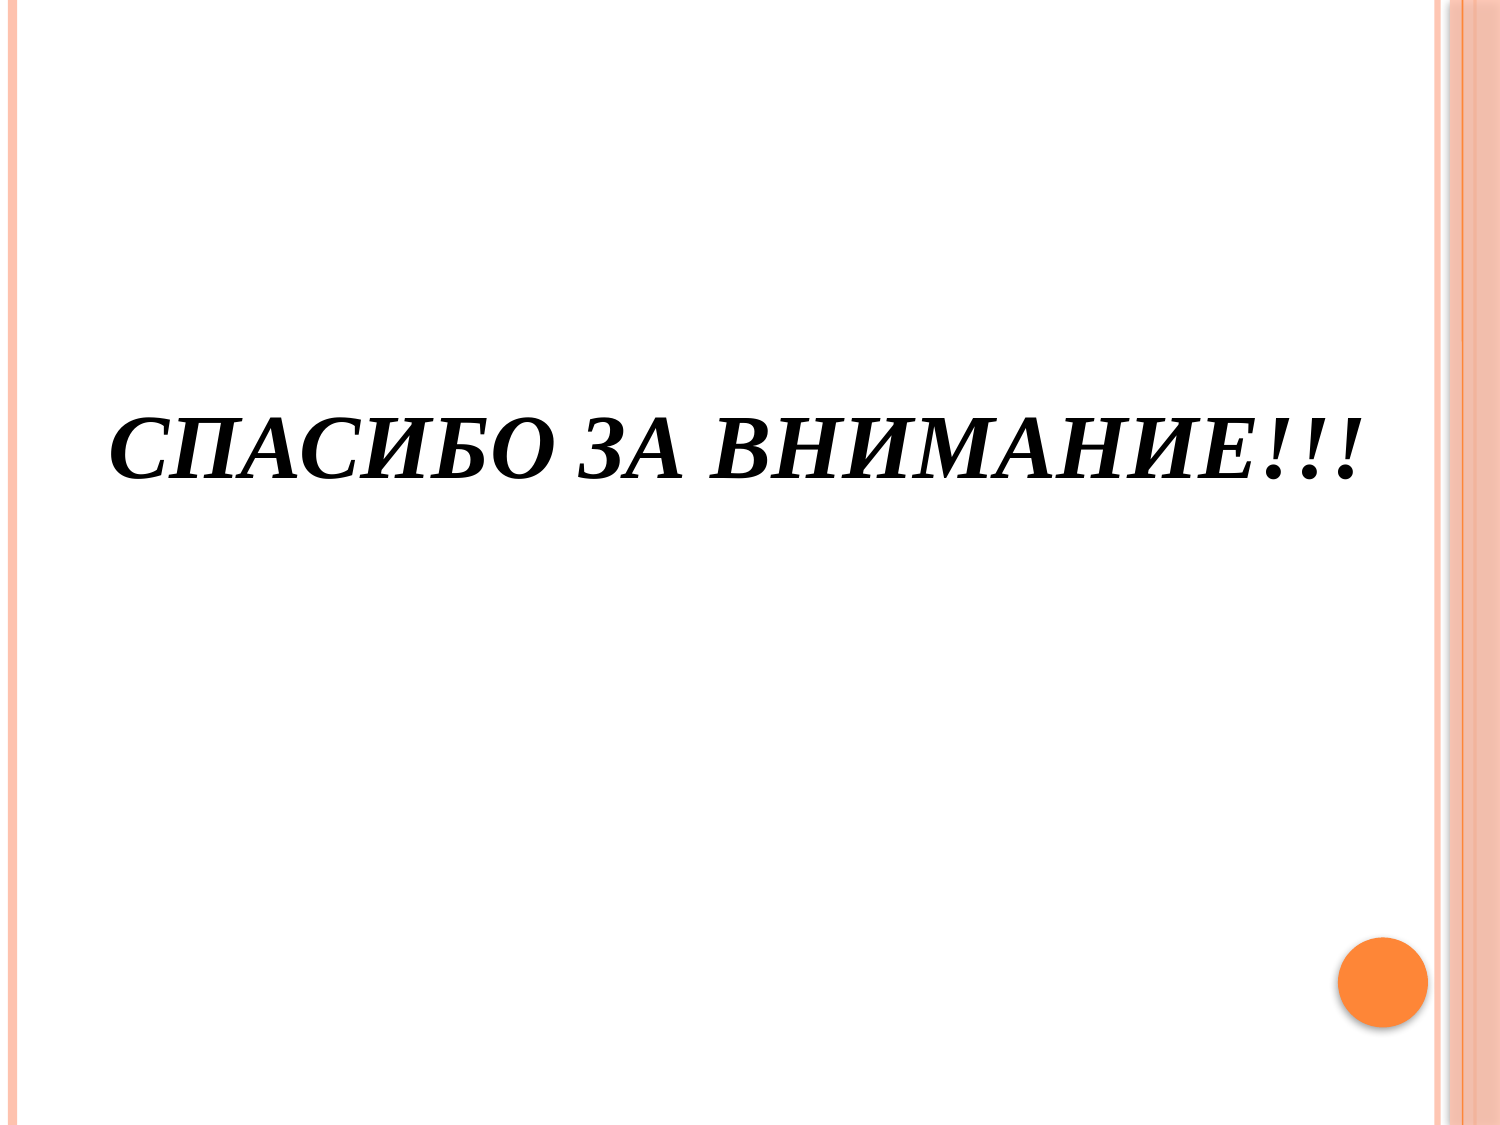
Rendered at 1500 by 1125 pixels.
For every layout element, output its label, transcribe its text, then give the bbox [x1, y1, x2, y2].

title Спасибо за внимание!!! [70, 140, 1407, 504]
